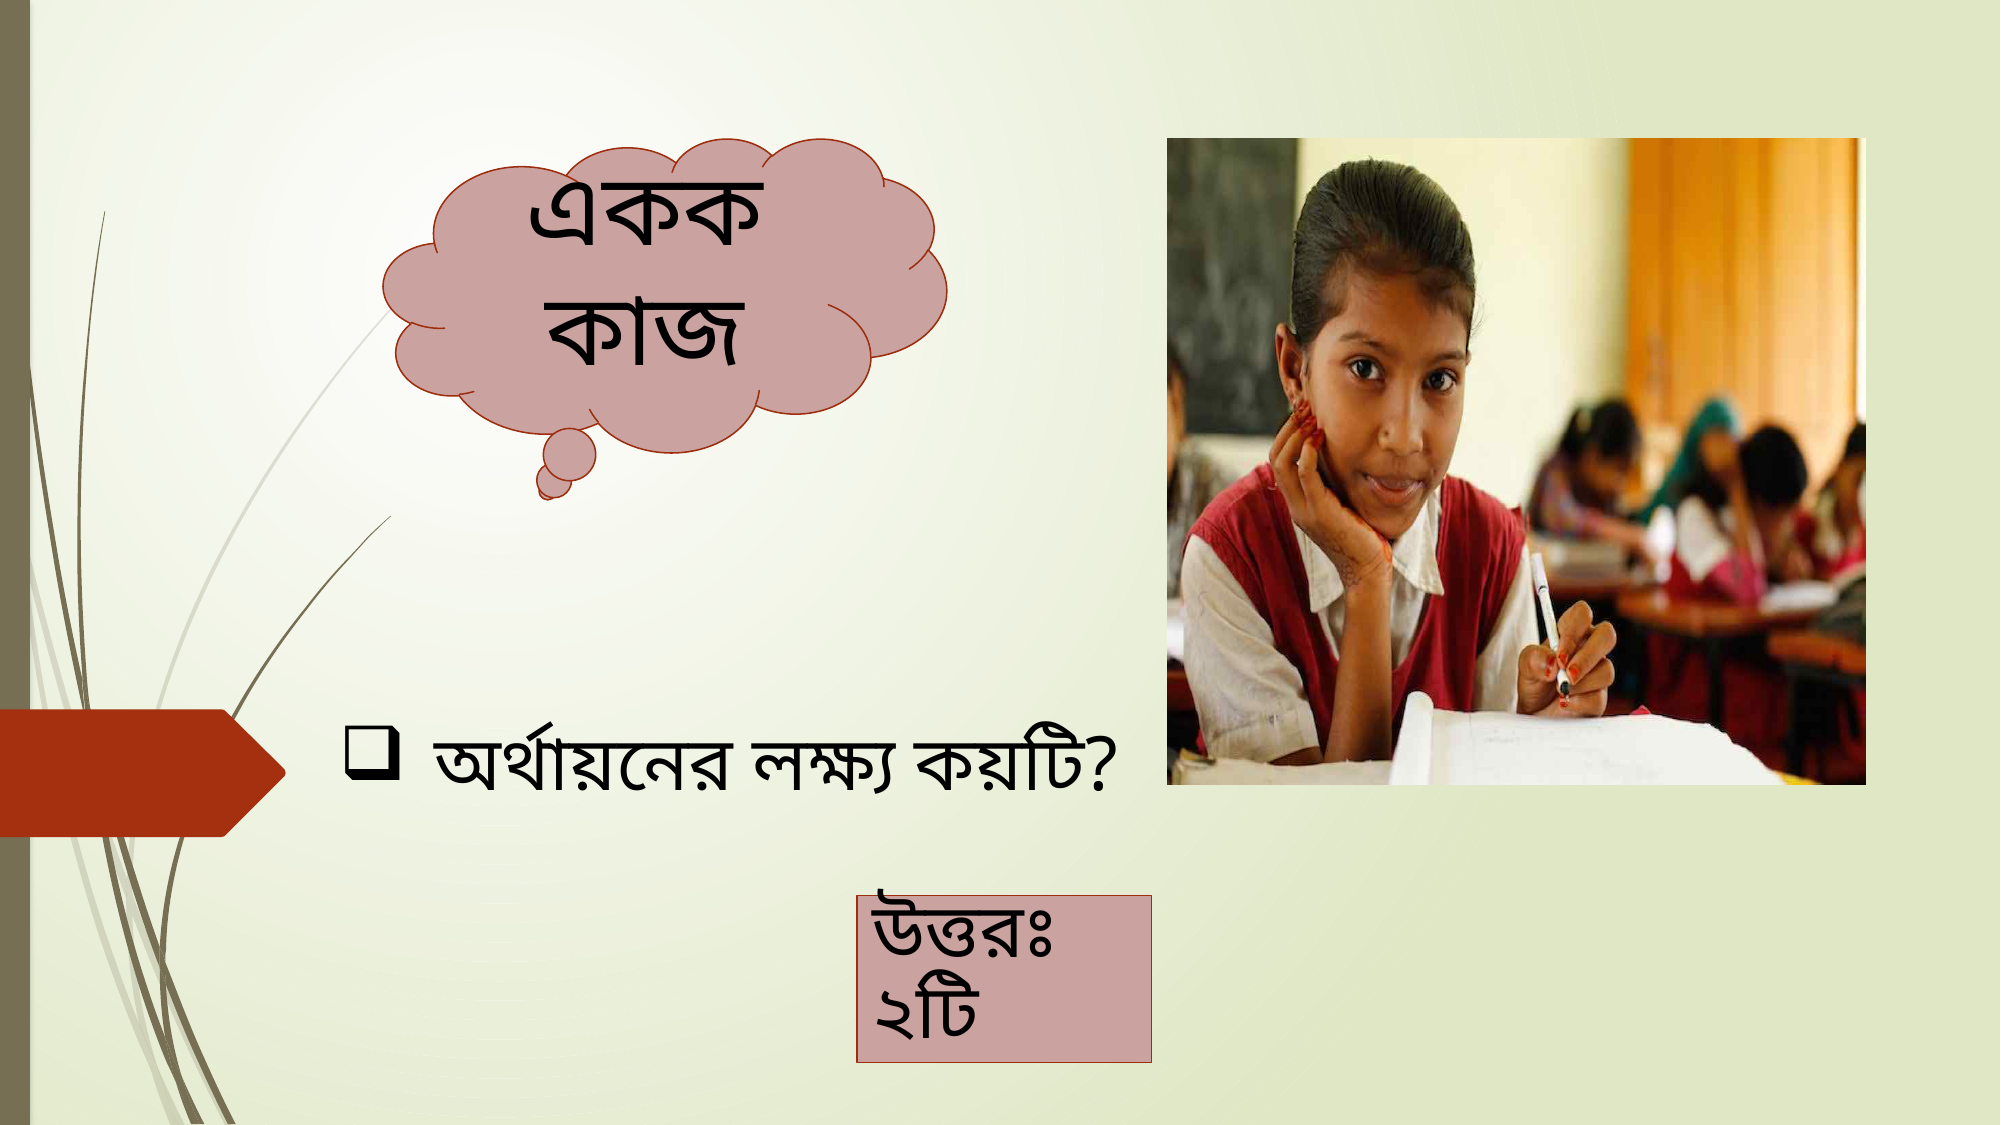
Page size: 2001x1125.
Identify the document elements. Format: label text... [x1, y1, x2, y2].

picture [1167, 137, 1866, 785]
text_box একক কাজ [382, 138, 948, 501]
text_box অর্থায়নের লক্ষ্য কয়টি? [325, 683, 1220, 896]
text_box উত্তরঃ ২টি [856, 896, 1152, 1063]
